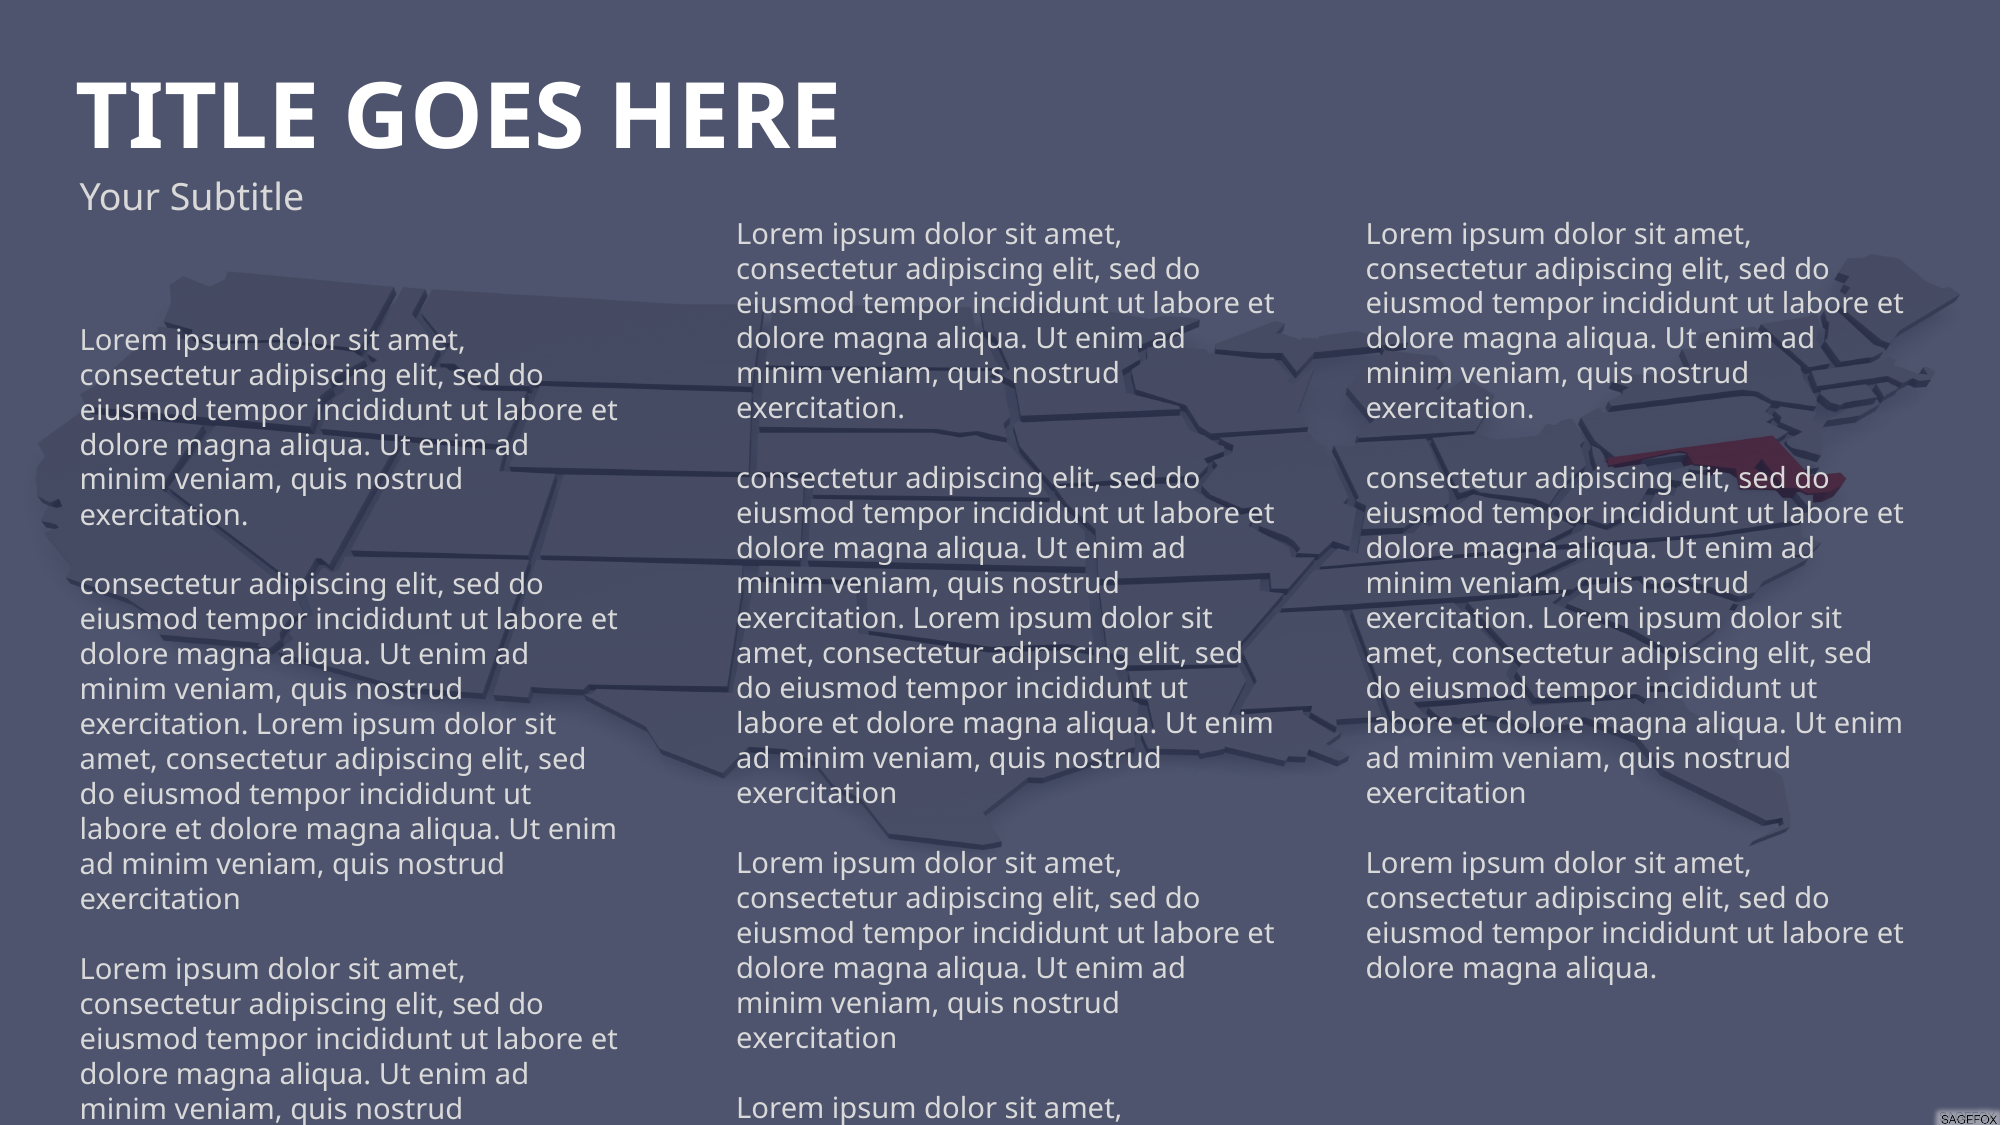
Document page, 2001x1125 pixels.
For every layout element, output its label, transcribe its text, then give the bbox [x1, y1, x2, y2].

picture [1938, 1114, 1999, 1125]
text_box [60, 49, 1020, 227]
text_box Lorem ipsum dolor sit amet, consectetur adipiscing elit, sed do eiusmod tempor incididunt ut labore et dolore magna aliqua. Ut enim ad minim veniam, quis nostrud exercitation. consectetur adipiscing elit, sed do eiusmod tempor incididunt ut labore et dolore magna aliqua. Ut enim ad minim veniam, quis nostrud exercitation. Lorem ipsum dolor sit amet, consectetur adipiscing elit, sed do eiusmod tempor incididunt ut labore et dolore magna aliqua. Ut enim ad minim veniam, quis nostrud exercitation Lorem ipsum dolor sit amet, consectetur adipiscing elit, sed do eiusmod tempor incididunt ut labore et dolore magna aliqua. Ut enim ad minim veniam, quis nostrud exercitation. [64, 313, 635, 1125]
text_box Lorem ipsum dolor sit amet, consectetur adipiscing elit, sed do eiusmod tempor incididunt ut labore et dolore magna aliqua. Ut enim ad minim veniam, quis nostrud exercitation. consectetur adipiscing elit, sed do eiusmod tempor incididunt ut labore et dolore magna aliqua. Ut enim ad minim veniam, quis nostrud exercitation. Lorem ipsum dolor sit amet, consectetur adipiscing elit, sed do eiusmod tempor incididunt ut labore et dolore magna aliqua. Ut enim ad minim veniam, quis nostrud exercitation Lorem ipsum dolor sit amet, consectetur adipiscing elit, sed do eiusmod tempor incididunt ut labore et dolore magna aliqua. [1350, 207, 1921, 992]
text_box Lorem ipsum dolor sit amet, consectetur adipiscing elit, sed do eiusmod tempor incididunt ut labore et dolore magna aliqua. Ut enim ad minim veniam, quis nostrud exercitation. consectetur adipiscing elit, sed do eiusmod tempor incididunt ut labore et dolore magna aliqua. Ut enim ad minim veniam, quis nostrud exercitation. Lorem ipsum dolor sit amet, consectetur adipiscing elit, sed do eiusmod tempor incididunt ut labore et dolore magna aliqua. Ut enim ad minim veniam, quis nostrud exercitation Lorem ipsum dolor sit amet, consectetur adipiscing elit, sed do eiusmod tempor incididunt ut labore et dolore magna aliqua. Ut enim ad minim veniam, quis nostrud exercitation Lorem ipsum dolor sit amet, consectetur adipiscing elit, sed do eiusmod. [721, 207, 1292, 1125]
